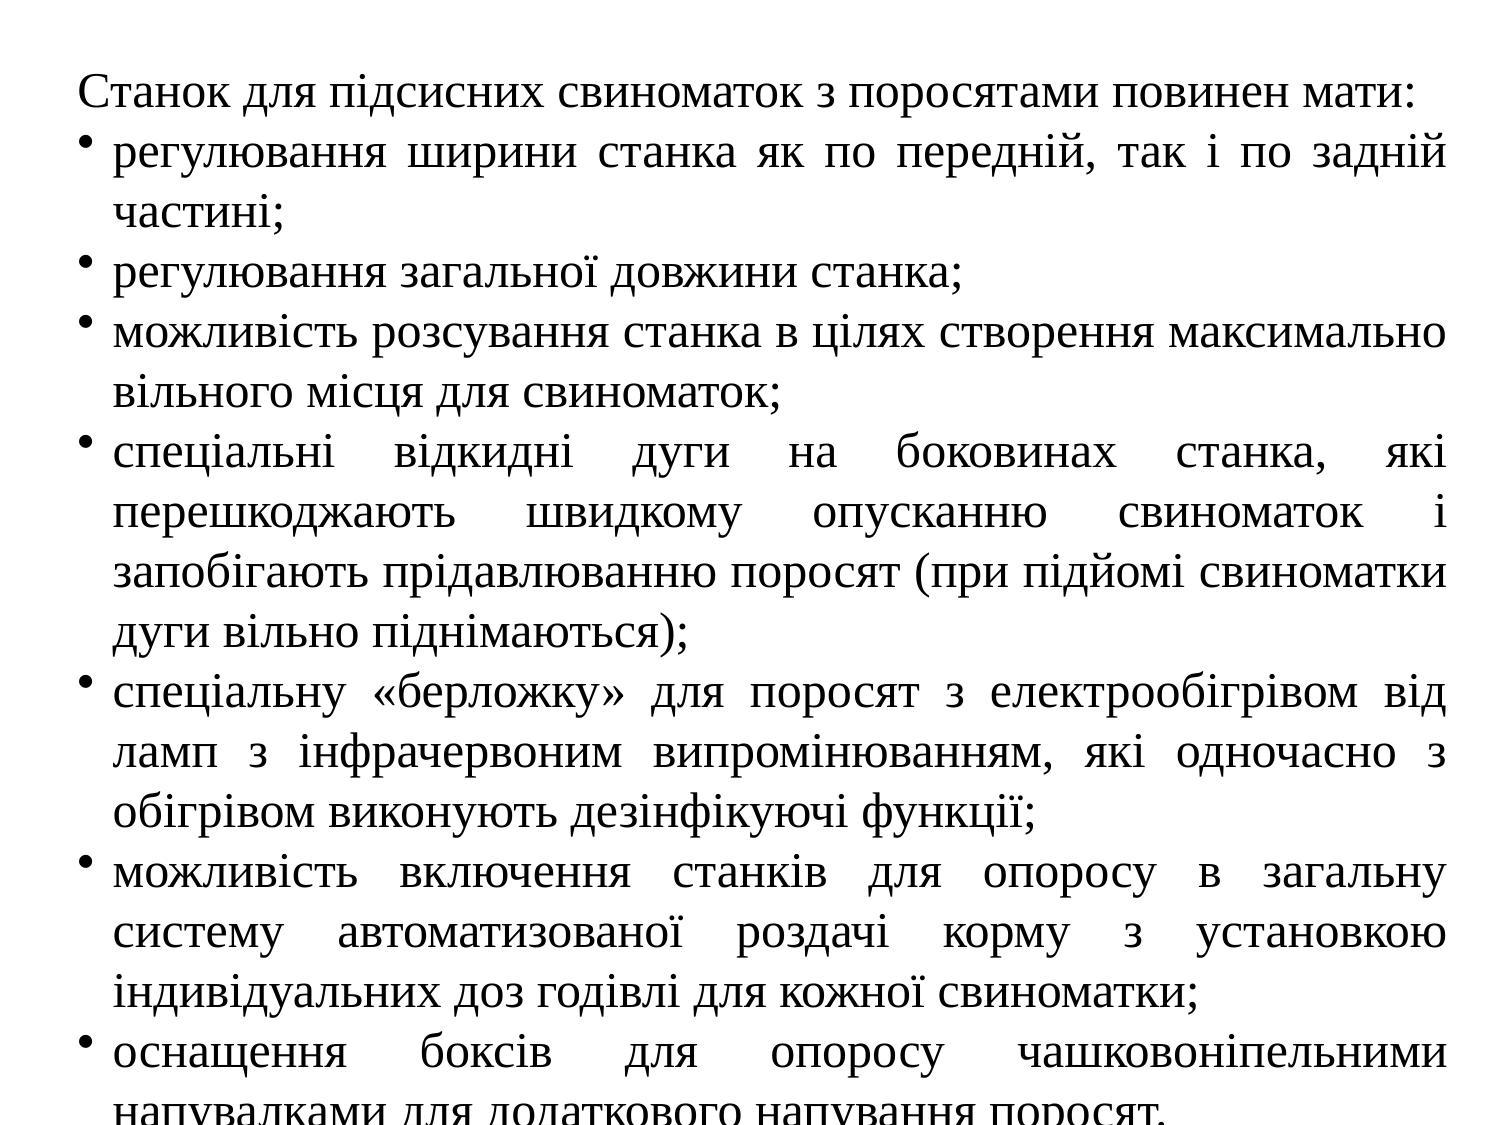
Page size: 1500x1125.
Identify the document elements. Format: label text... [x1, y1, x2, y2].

text_box Станок для підсисних свиноматок з поросятами повинен мати: регулювання ширини станка як по передній, так і по задній частині; регулювання загальної довжини станка; можливість розсування станка в цілях створення максимально вільного місця для свиноматок; спеціальні відкидні дуги на боковинах станка, які перешкоджають швидкому опусканню свиноматок і запобігають прідавлюванню поросят (при підйомі свиноматки дуги вільно піднімаються); спеціальну «берложку» для поросят з електрообігрівом від ламп з інфрачервоним випромінюванням, які одночасно з обігрівом виконують дезінфікуючі функції; можливість включення станків для опоросу в загальну систему автоматизованої роздачі корму з установкою індивідуальних доз годівлі для кожної свиноматки; оснащення боксів для опоросу чашково­ніпельними напувалками для додаткового напування поросят. [62, 49, 1463, 1125]
